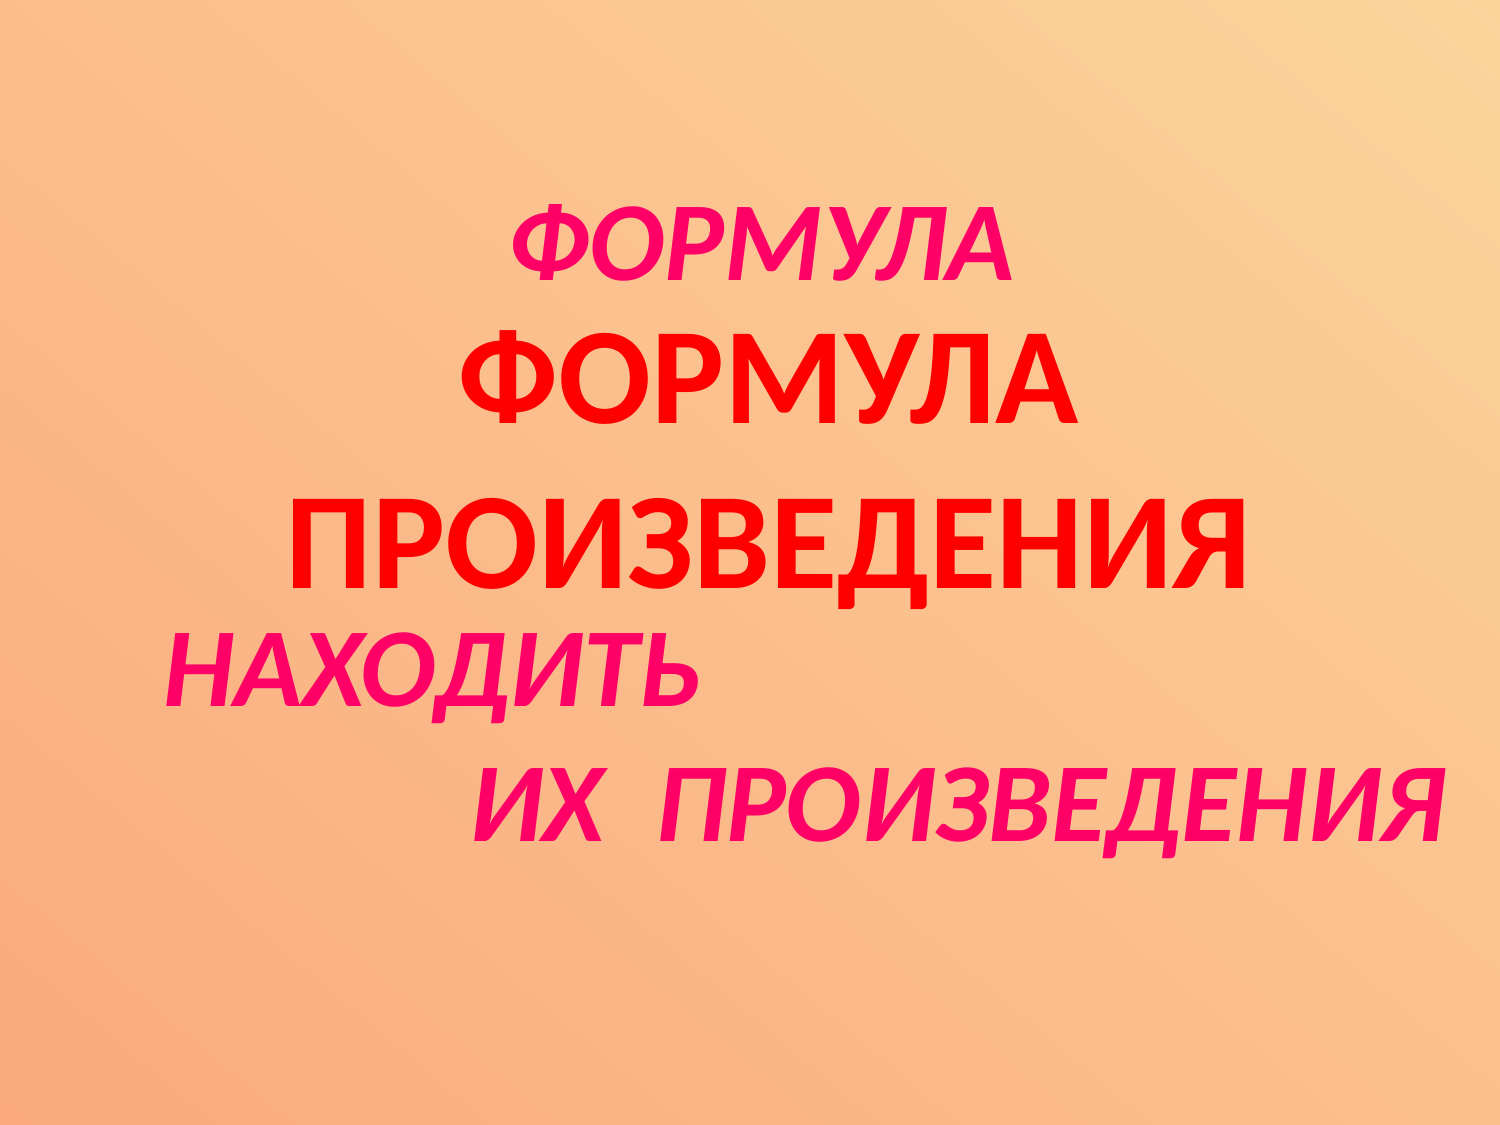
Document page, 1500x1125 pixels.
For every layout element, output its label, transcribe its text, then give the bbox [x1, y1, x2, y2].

text_box ФОРМУЛА [492, 160, 1030, 278]
text_box НАХОДИТЬ ИХ ПРОИЗВЕДЕНИЯ [72, 586, 1461, 871]
text_box ФОРМУЛА ПРОИЗВЕДЕНИЯ [239, 278, 1268, 624]
